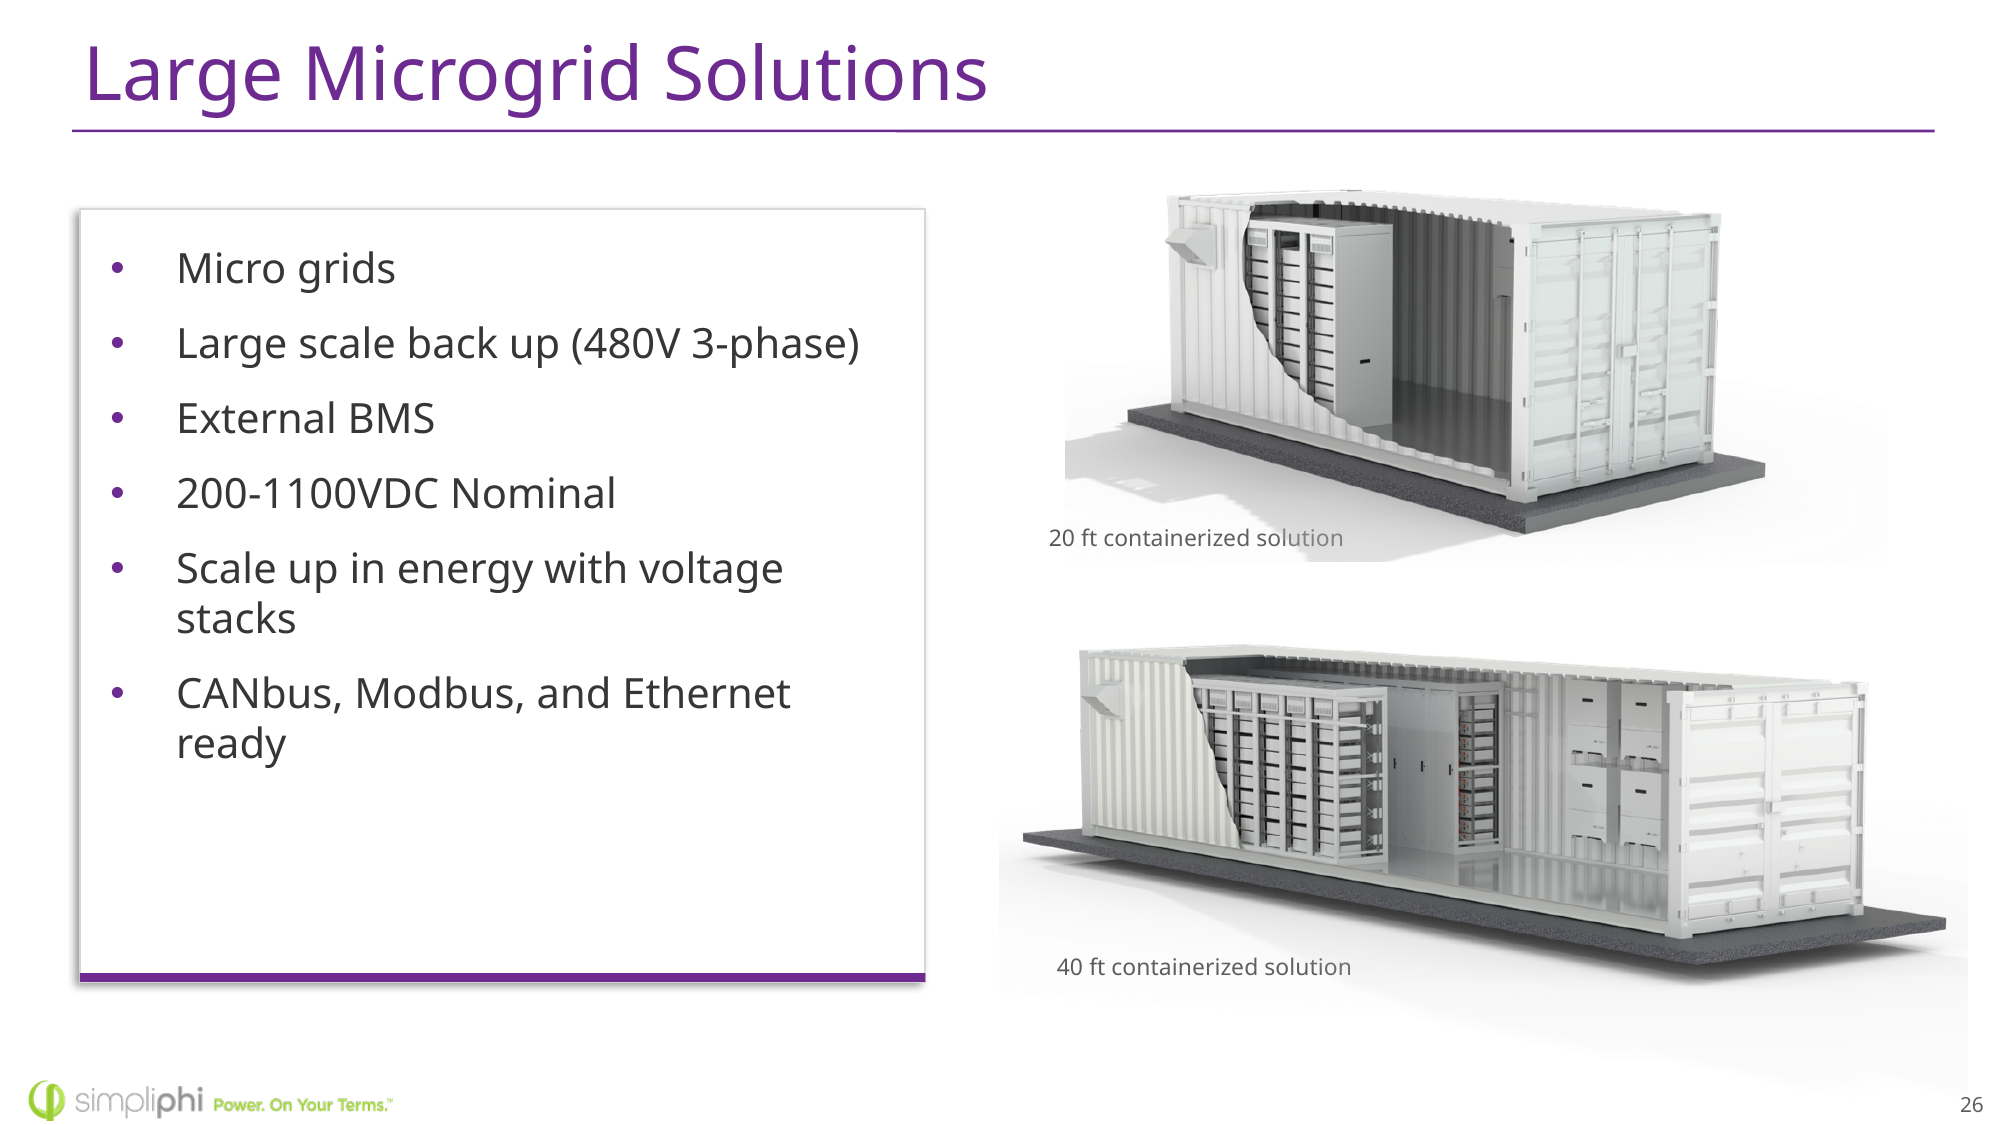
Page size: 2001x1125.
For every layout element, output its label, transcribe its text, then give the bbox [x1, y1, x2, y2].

text_box [79, 208, 926, 972]
text_box 20 ft containerized solution [1022, 508, 1371, 570]
picture [1065, 115, 1888, 562]
list Micro grids Large scale back up (480V 3-phase) External BMS 200-1100VDC Nominal Scale up in energy with voltage stacks CANbus, Modbus, and Ethernet ready [95, 234, 908, 800]
title Large Microgrid Solutions [68, 39, 1932, 114]
picture [998, 633, 1968, 1125]
text_box [79, 972, 926, 983]
picture [28, 1080, 393, 1121]
